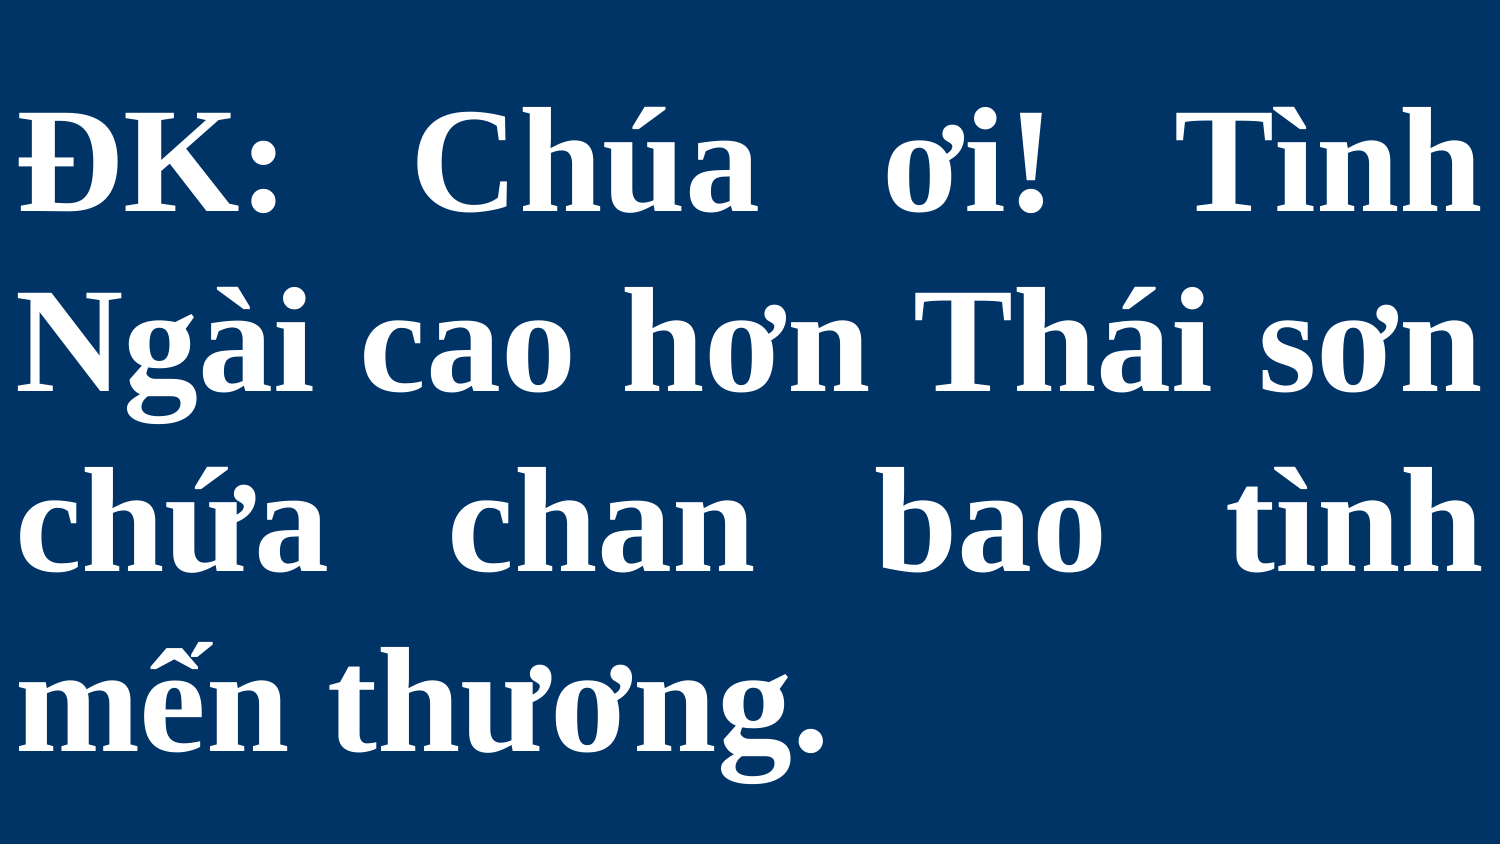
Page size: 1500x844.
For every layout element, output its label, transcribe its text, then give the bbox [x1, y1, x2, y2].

title ĐK: Chúa ơi! Tình Ngài cao hơn Thái sơn chứa chan bao tình mến thương. [0, 0, 1500, 844]
